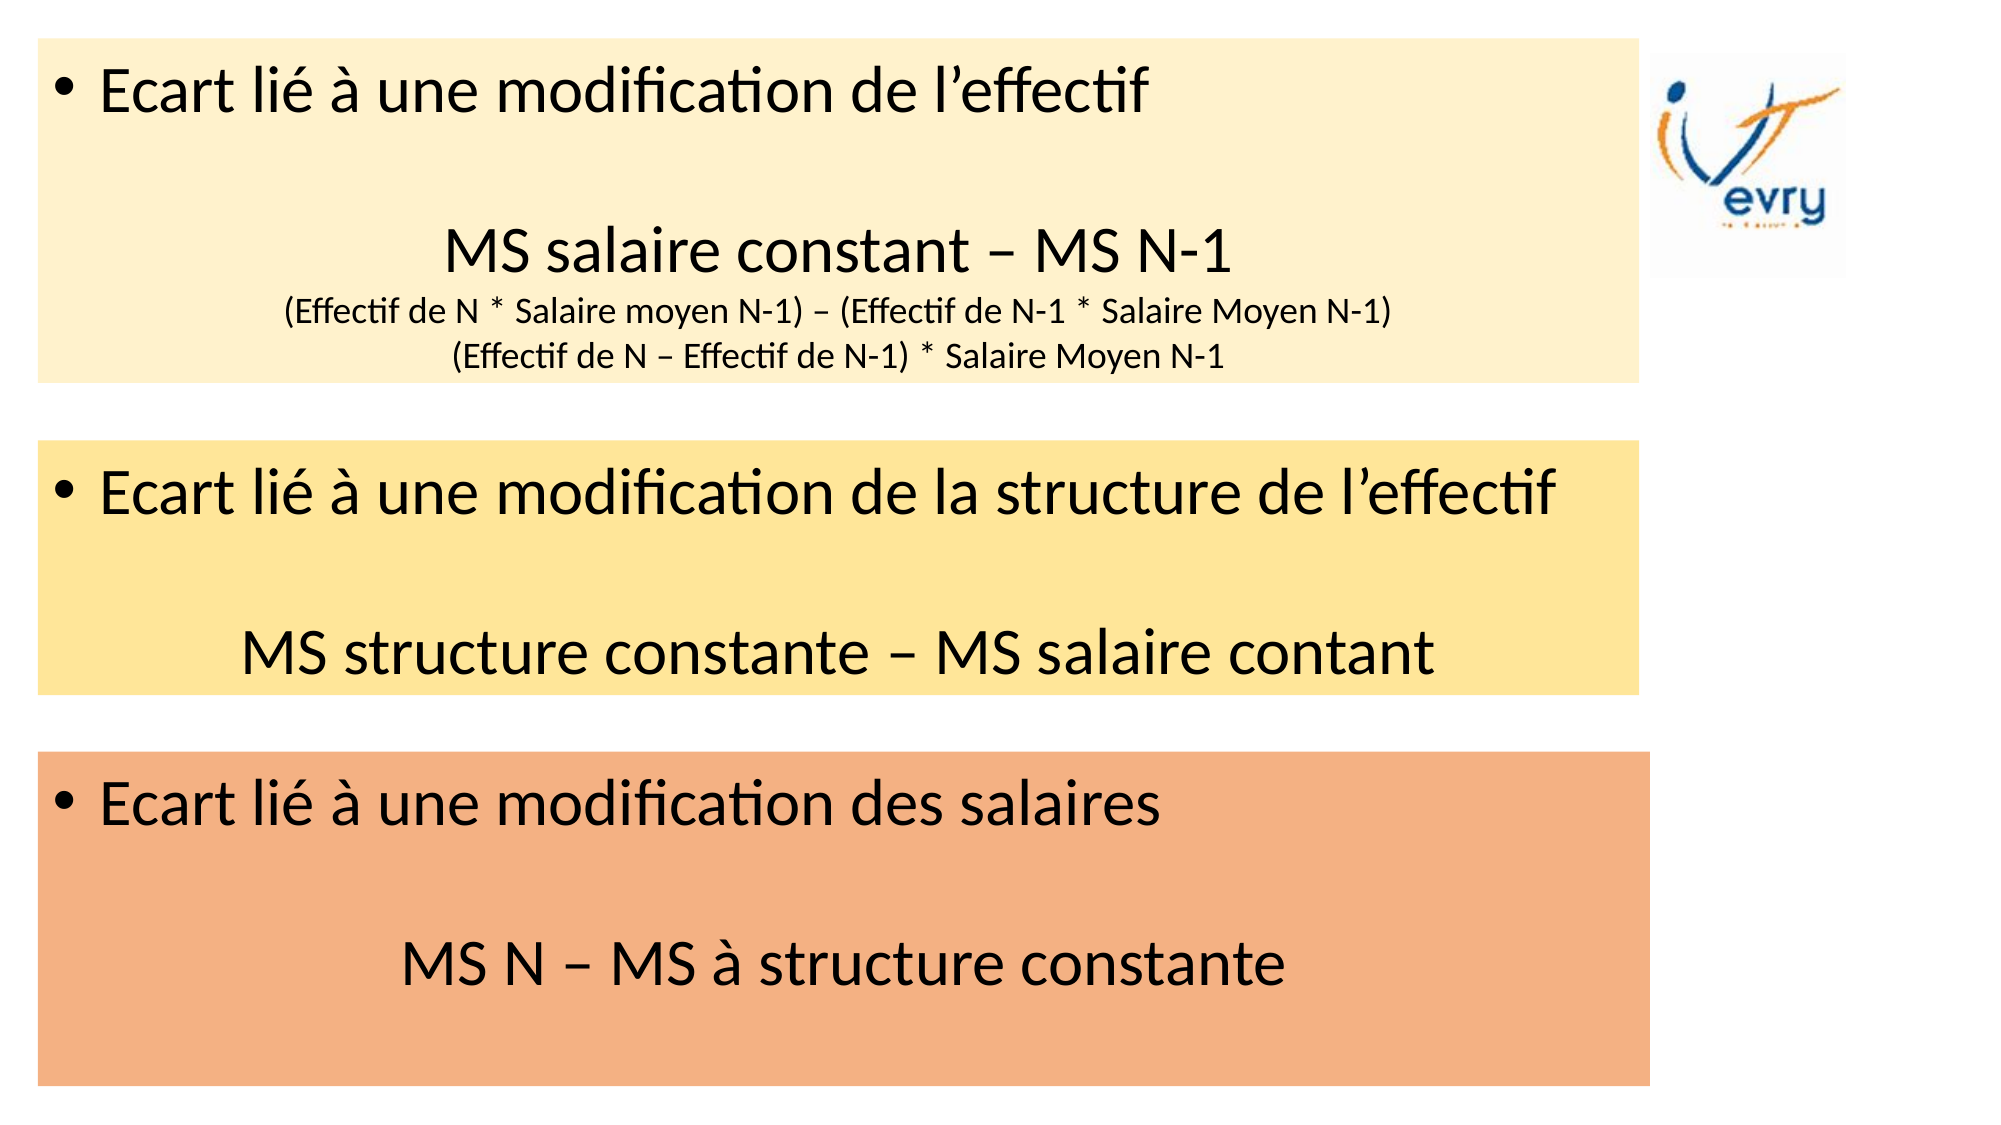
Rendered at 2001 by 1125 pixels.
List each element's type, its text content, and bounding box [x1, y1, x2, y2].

text_box Ecart lié à une modification de la structure de l’effectif MS structure constante – MS salaire contant [37, 440, 1640, 696]
text_box Ecart lié à une modification de l’effectif MS salaire constant – MS N-1 (Effectif de N * Salaire moyen N-1) – (Effectif de N-1 * Salaire Moyen N-1) (Effectif de N – Effectif de N-1) * Salaire Moyen N-1 [37, 38, 1640, 383]
picture [1649, 53, 1846, 278]
text_box Ecart lié à une modification des salaires MS N – MS à structure constante [37, 751, 1650, 1087]
